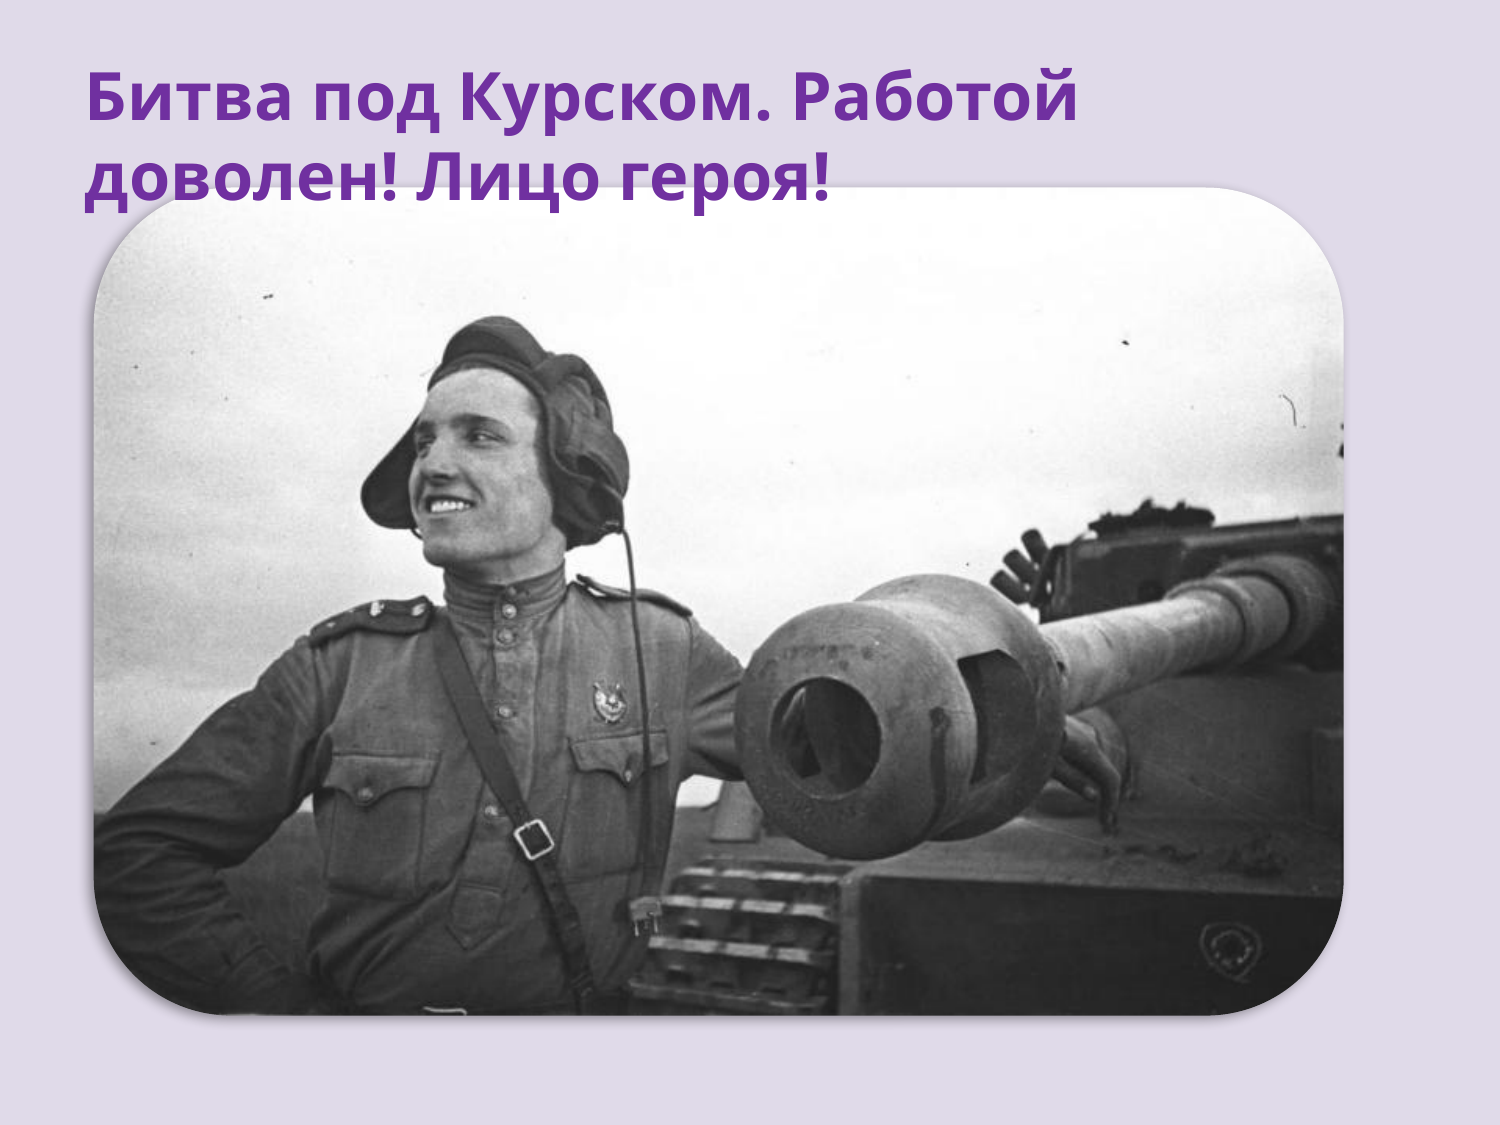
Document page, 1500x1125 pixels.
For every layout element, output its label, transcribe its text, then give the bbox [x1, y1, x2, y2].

picture [93, 187, 1344, 1016]
text_box Битва под Курском. Работой доволен! Лицо героя! [70, 46, 1383, 222]
